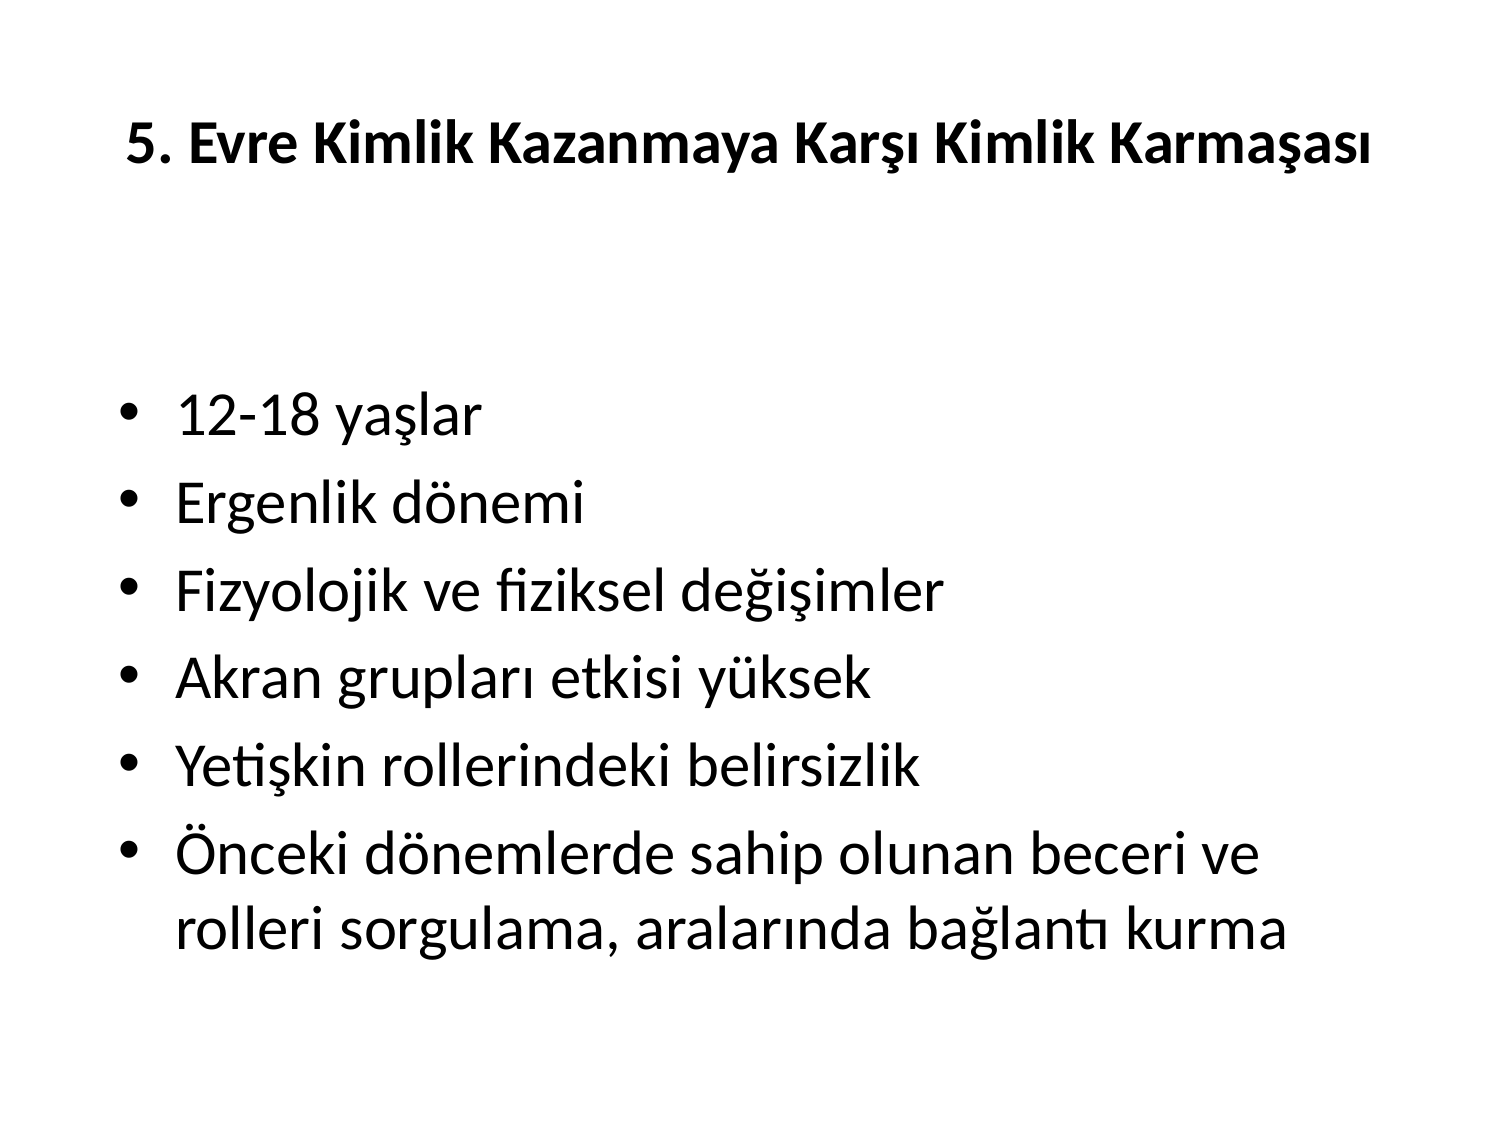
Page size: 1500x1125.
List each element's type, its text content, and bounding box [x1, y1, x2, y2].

title 5. Evre Kimlik Kazanmaya Karşı Kimlik Karmaşası [75, 45, 1425, 233]
list 12-18 yaşlar Ergenlik dönemi Fizyolojik ve fiziksel değişimler Akran grupları etkisi yüksek Yetişkin rollerindeki belirsizlik Önceki dönemlerde sahip olunan beceri ve rolleri sorgulama, aralarında bağlantı kurma [103, 365, 1329, 976]
